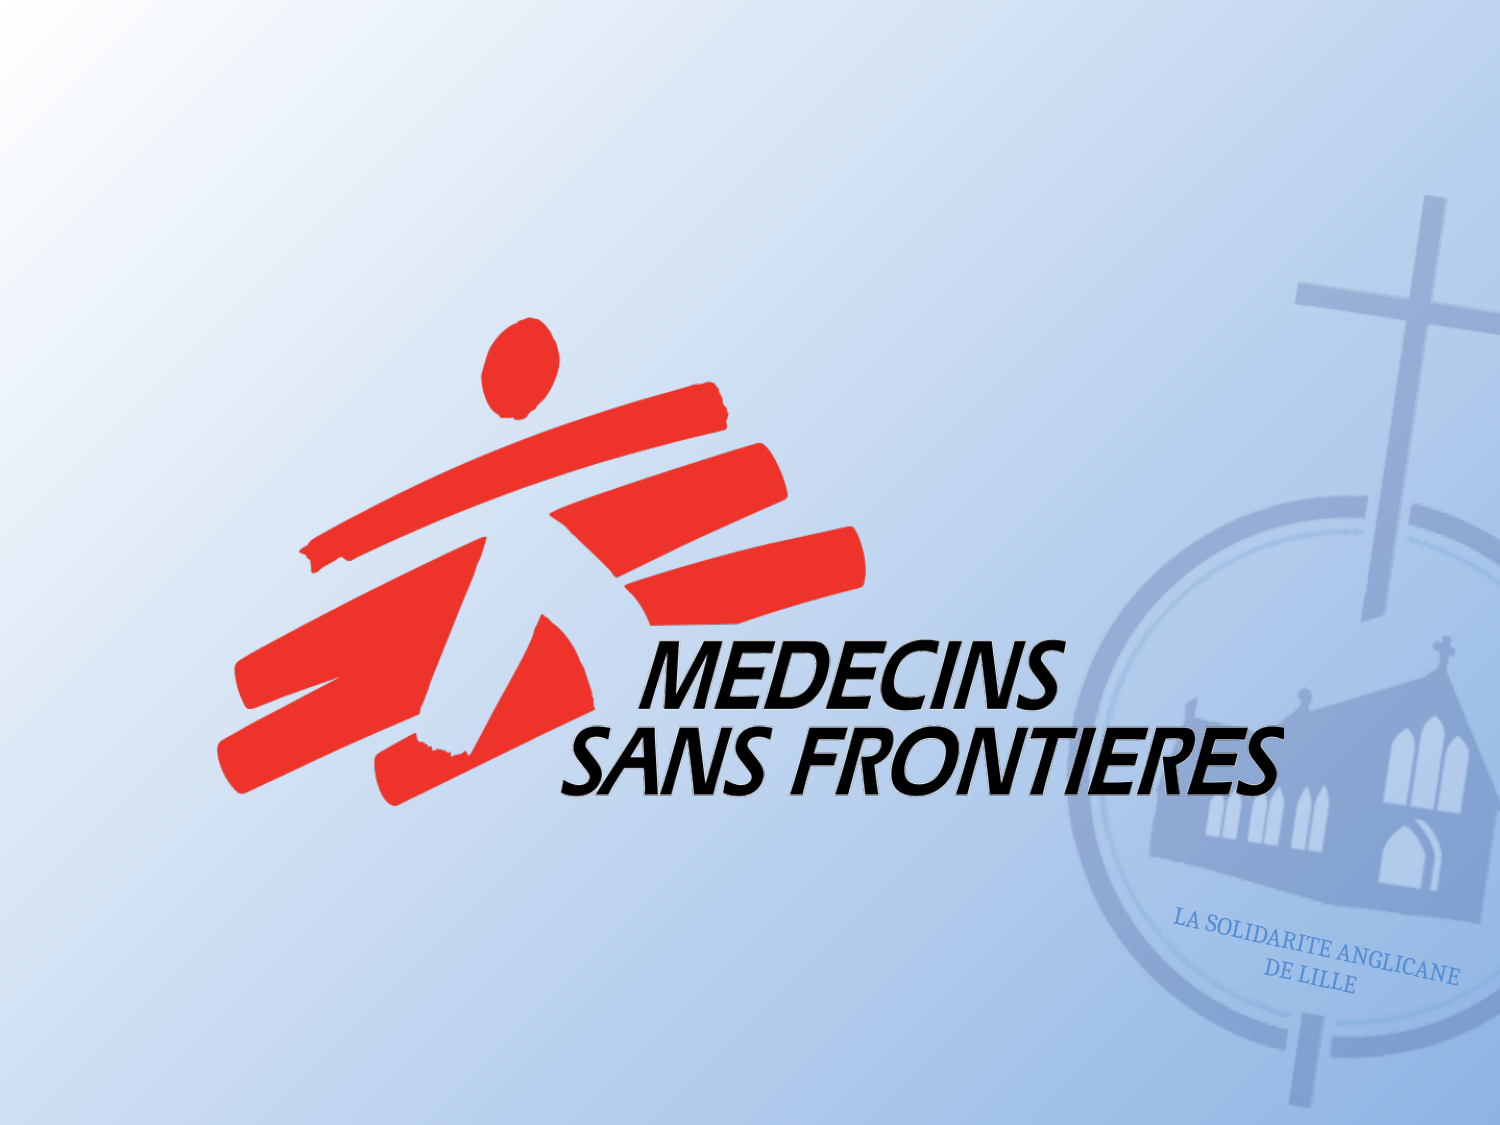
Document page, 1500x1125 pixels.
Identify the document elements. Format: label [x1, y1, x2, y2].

picture [216, 317, 1284, 808]
